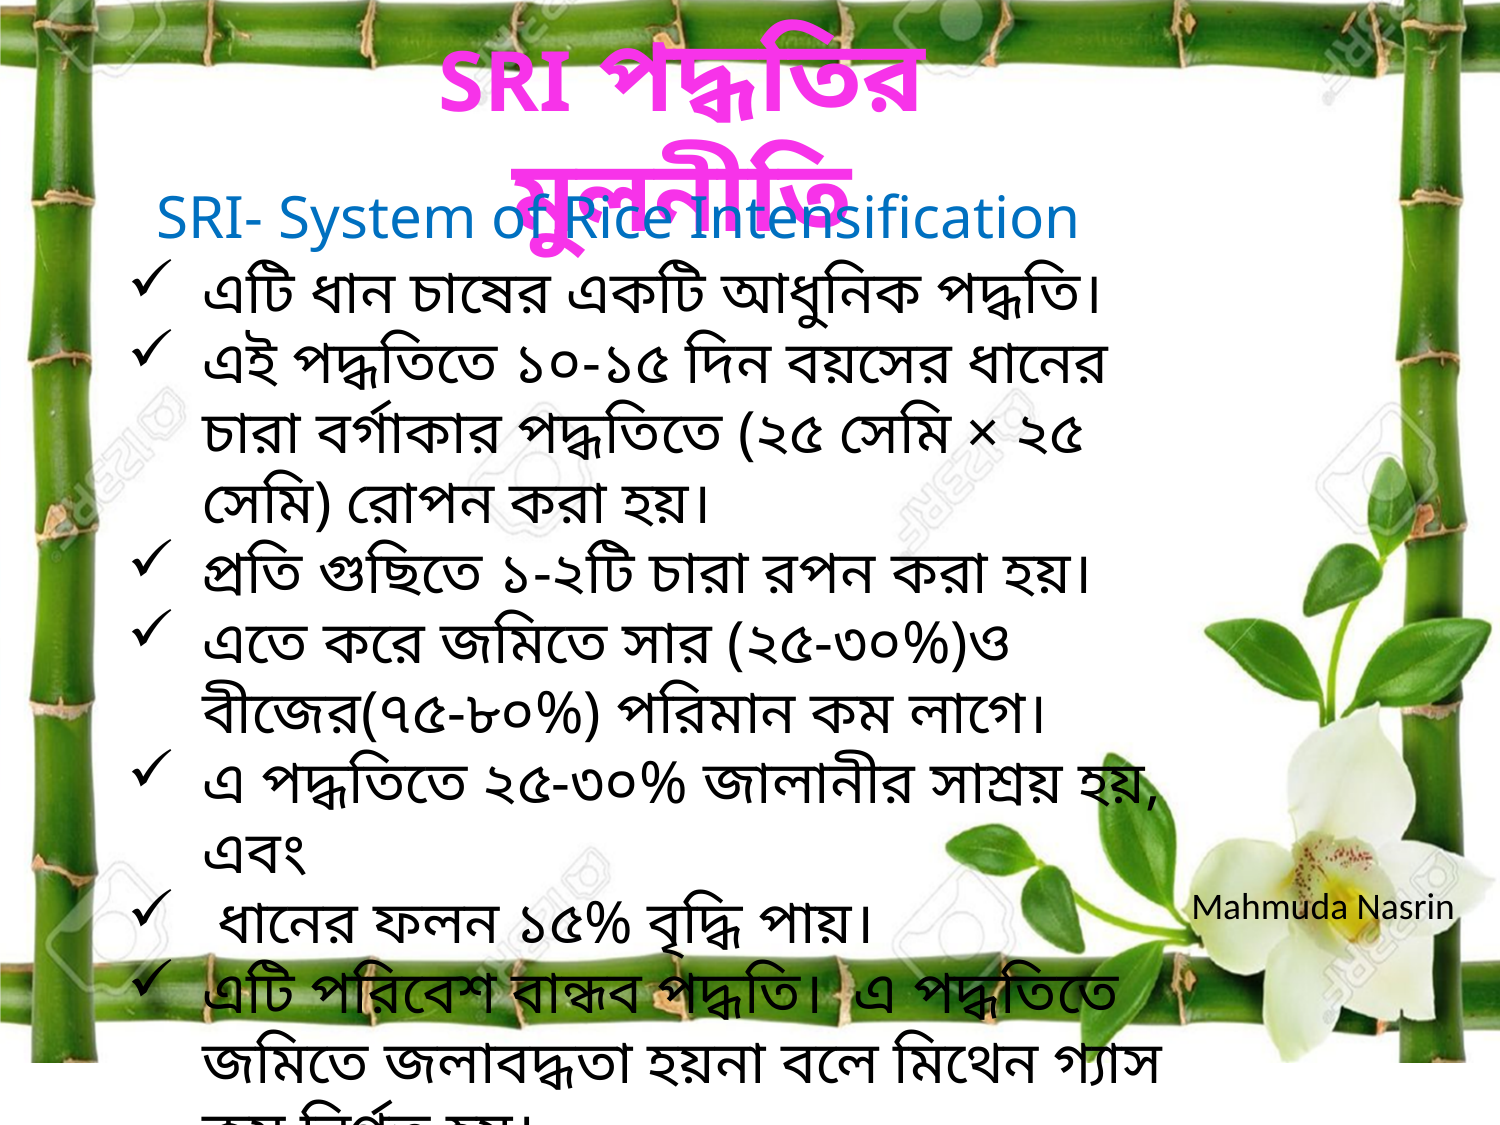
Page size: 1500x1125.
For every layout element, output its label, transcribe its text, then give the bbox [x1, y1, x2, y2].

text_box এটি ধান চাষের একটি আধুনিক পদ্ধতি। এই পদ্ধতিতে ১০-১৫ দিন বয়সের ধানের চারা বর্গাকার পদ্ধতিতে (২৫ সেমি × ২৫ সেমি) রোপন করা হয়। প্রতি গুছিতে ১-২টি চারা রপন করা হয়। এতে করে জমিতে সার (২৫-৩০%)ও বীজের(৭৫-৮০%) পরিমান কম লাগে। এ পদ্ধতিতে ২৫-৩০% জালানীর সাশ্রয় হয়, এবং ধানের ফলন ১৫% বৃদ্ধি পায়। এটি পরিবেশ বান্ধব পদ্ধতি। এ পদ্ধতিতে জমিতে জলাবদ্ধতা হয়না বলে মিথেন গ্যাস কম নির্গত হয়। [112, 248, 1198, 1125]
text_box SRI- System of Rice Intensification [142, 172, 1228, 258]
text_box SRI পদ্ধতির মুলনীতি [137, 72, 1227, 172]
picture [0, 0, 1500, 1063]
